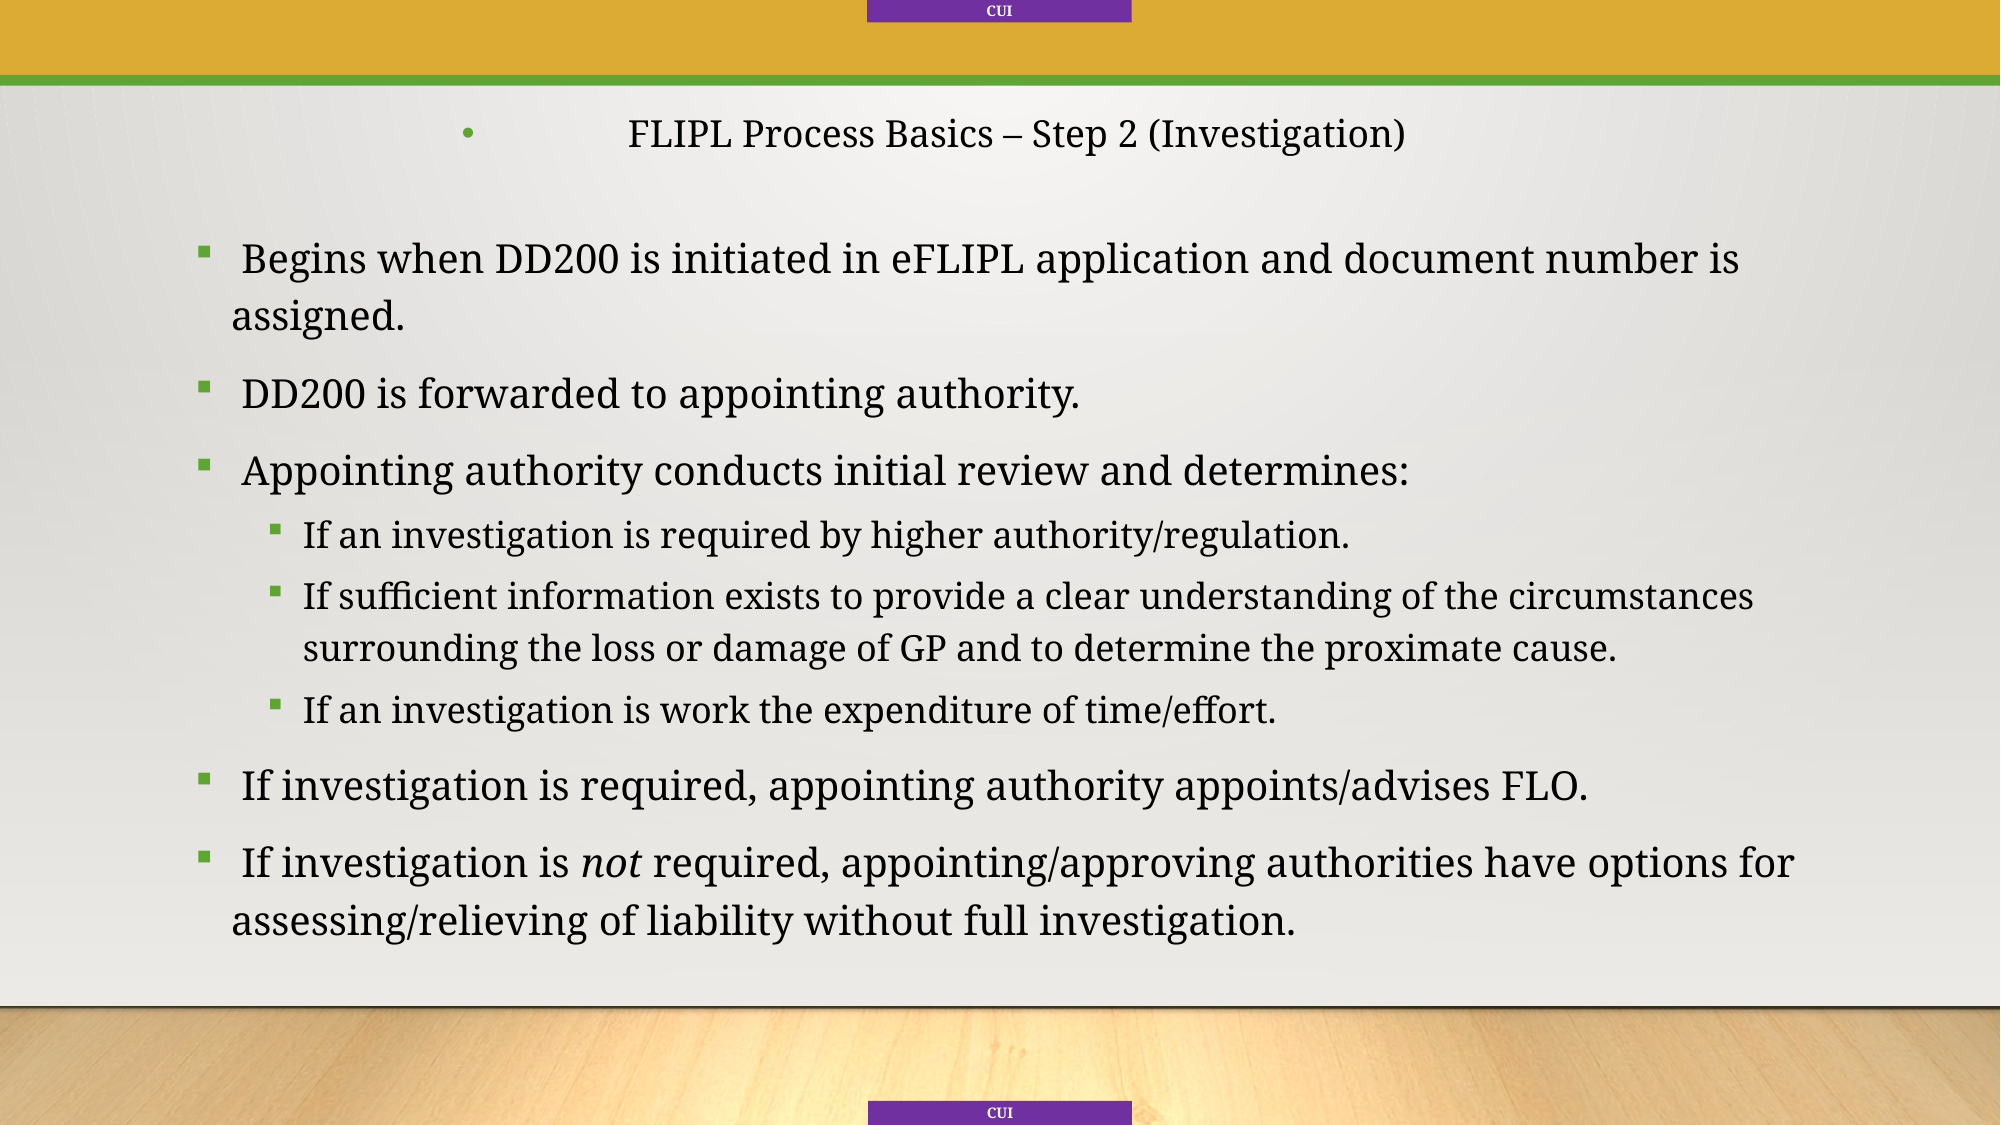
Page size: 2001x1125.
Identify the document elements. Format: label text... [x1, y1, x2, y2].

list Begins when DD200 is initiated in eFLIPL application and document number is assigned. DD200 is forwarded to appointing authority. Appointing authority conducts initial review and determines: If an investigation is required by higher authority/regulation. If sufficient information exists to provide a clear understanding of the circumstances surrounding the loss or damage of GP and to determine the proximate cause. If an investigation is work the expenditure of time/effort. If investigation is required, appointing authority appoints/advises FLO. If investigation is not required, appointing/approving authorities have options for assessing/relieving of liability without full investigation. [180, 215, 1830, 963]
list FLIPL Process Basics – Step 2 (Investigation) [246, 93, 1755, 163]
picture [0, 1006, 2000, 1125]
